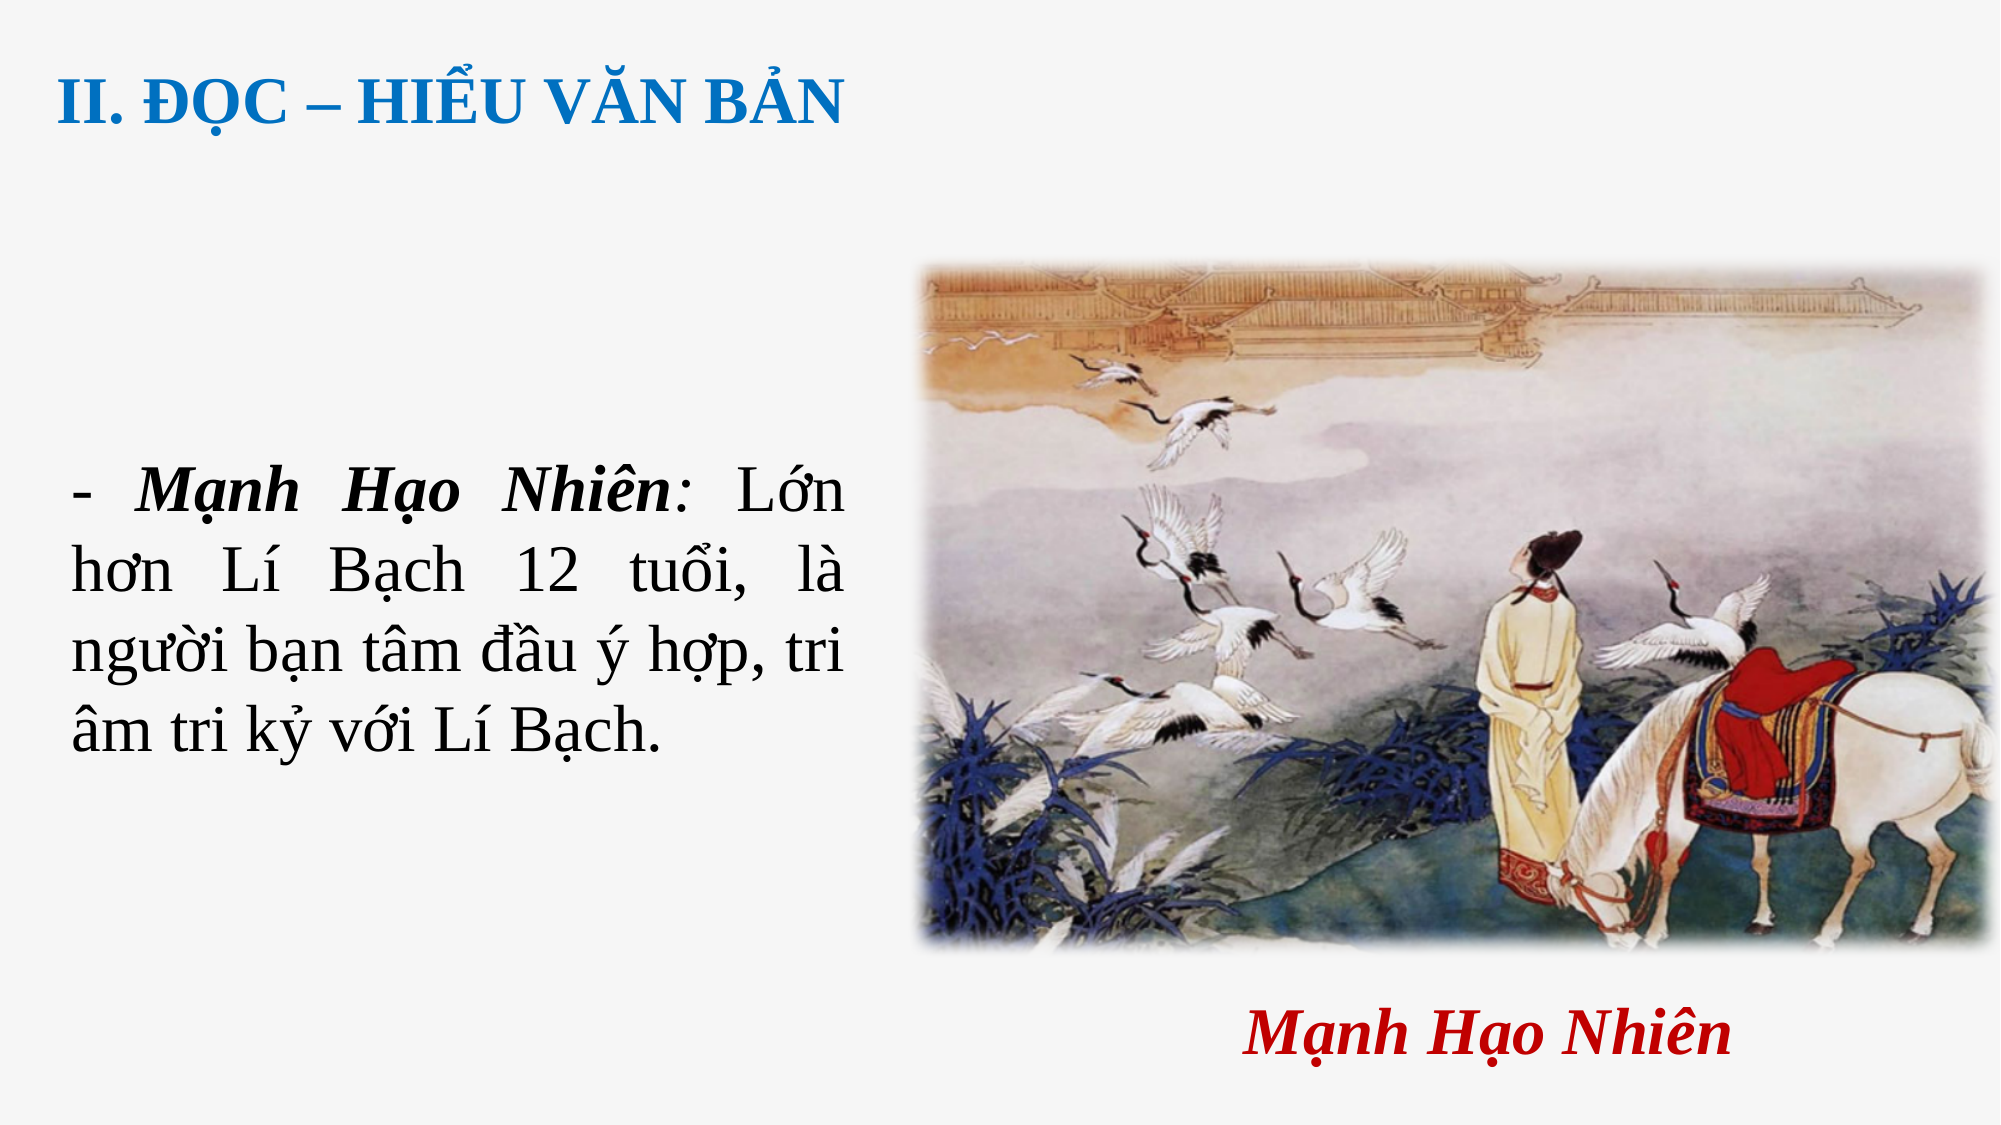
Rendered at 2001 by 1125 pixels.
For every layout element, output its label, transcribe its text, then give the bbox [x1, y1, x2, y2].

text_box II. ĐỌC – HIỂU VĂN BẢN [41, 0, 1085, 197]
text_box - Mạnh Hạo Nhiên: Lớn hơn Lí Bạch 12 tuổi, là người bạn tâm đầu ý hợp, tri âm tri kỷ với Lí Bạch. [56, 437, 862, 772]
text_box Mạnh Hạo Nhiên [1229, 980, 1749, 1075]
picture [908, 254, 2000, 959]
